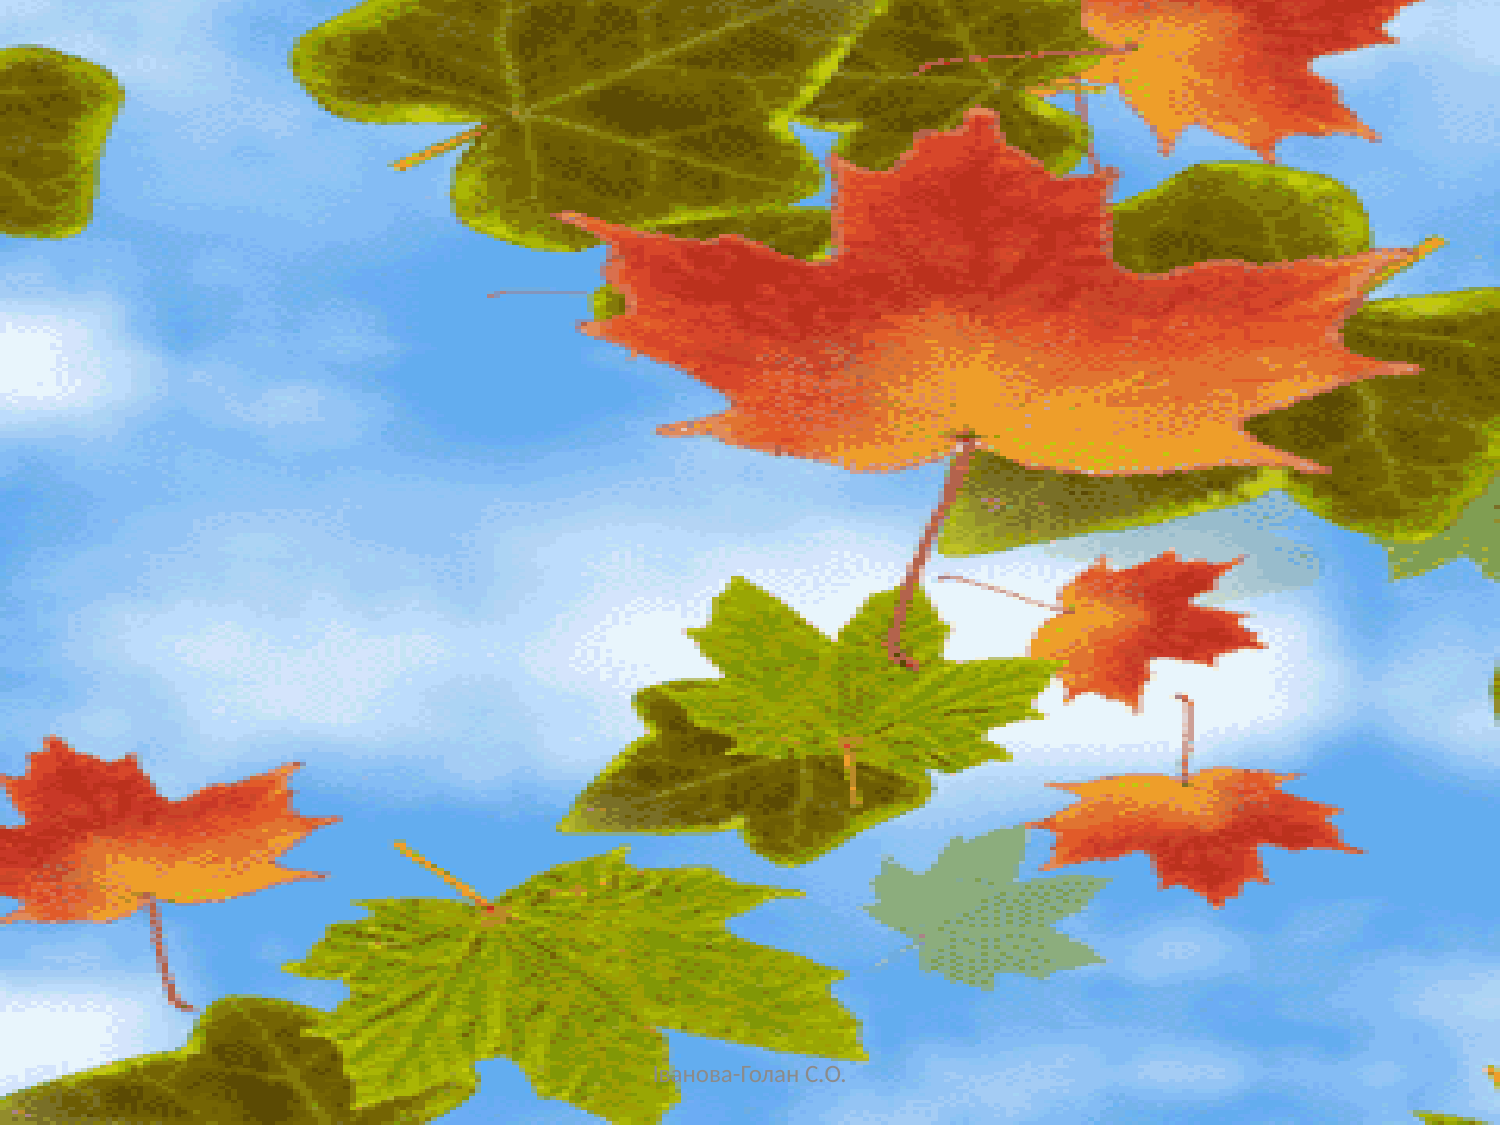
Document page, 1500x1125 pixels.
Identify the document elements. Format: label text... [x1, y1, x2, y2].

footer Іванова-Голан С.О. [512, 1042, 988, 1103]
picture [0, 0, 1500, 1125]
